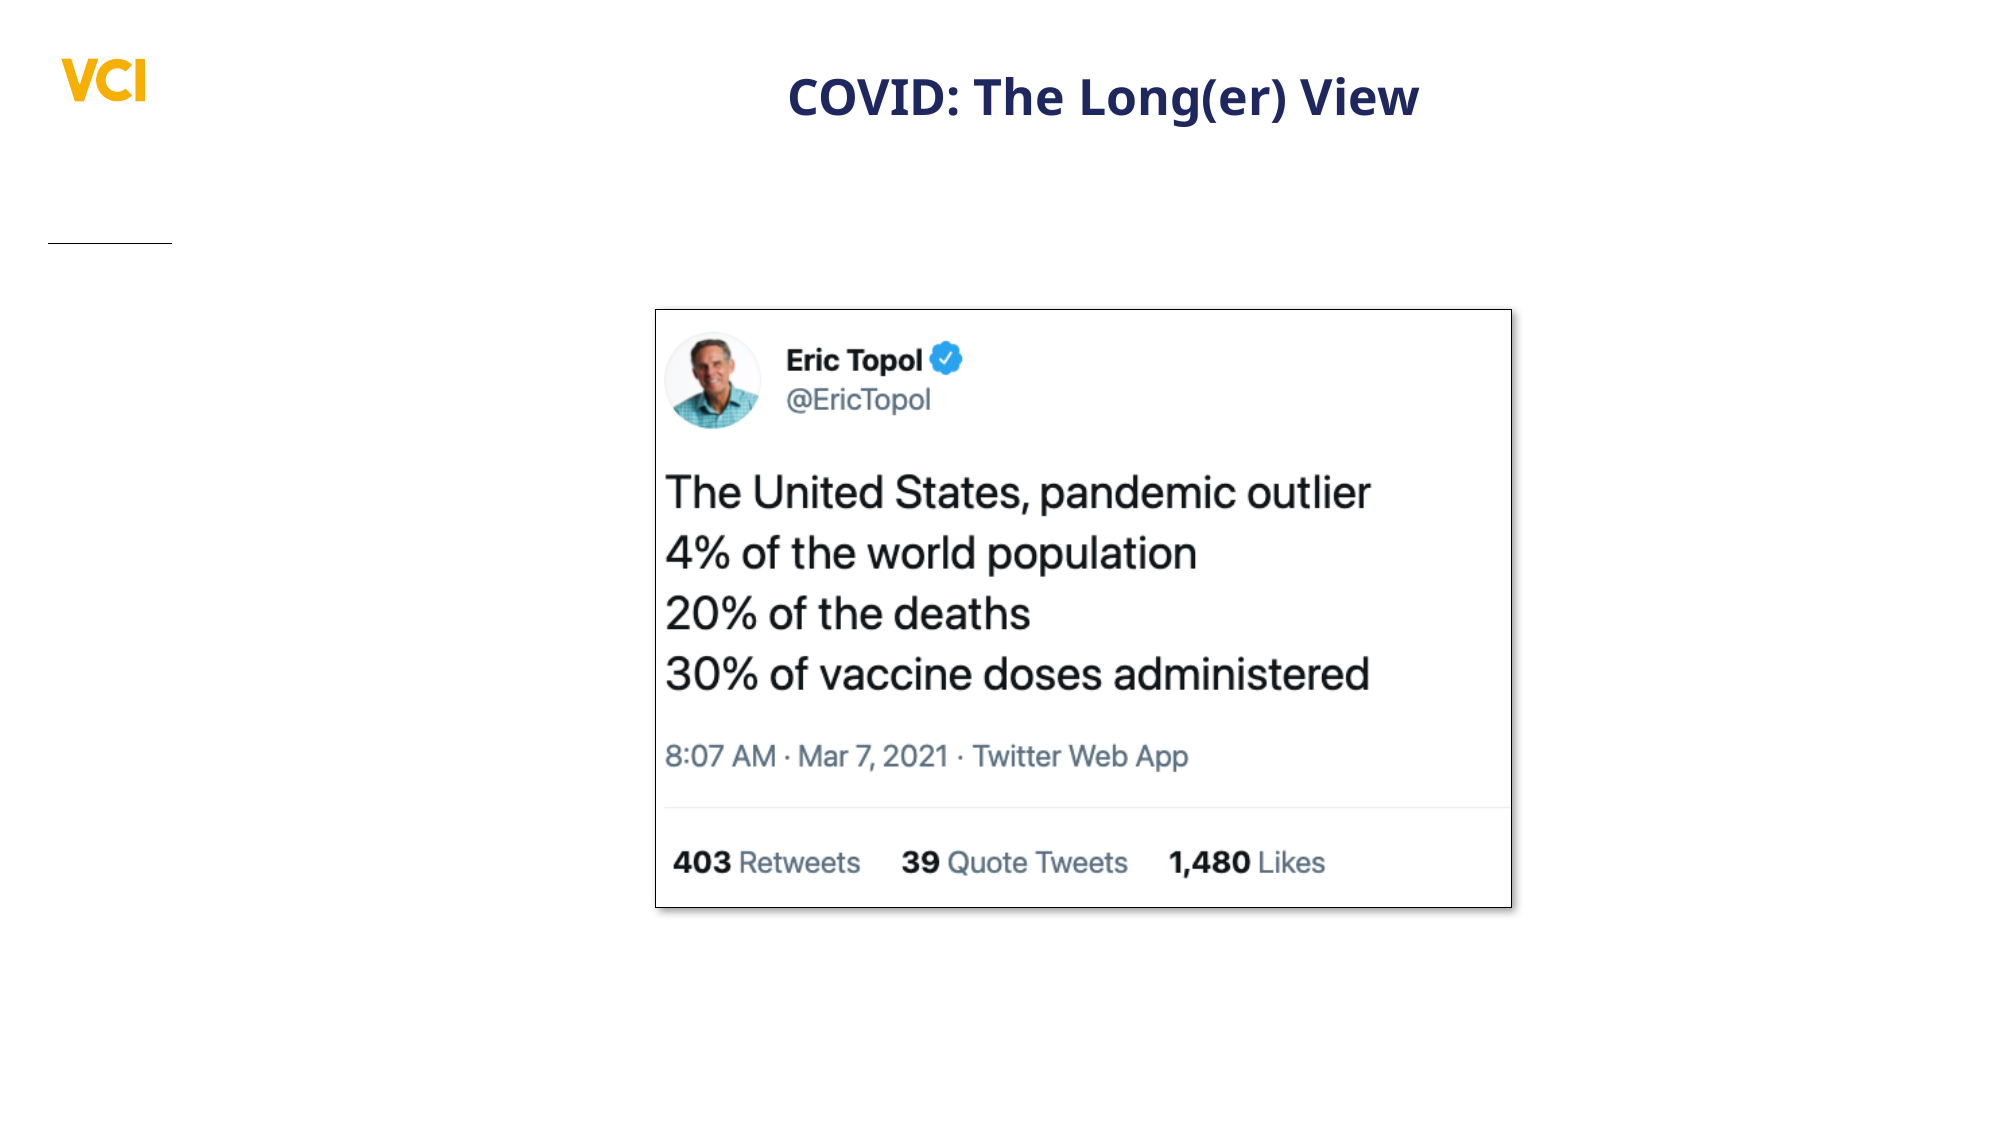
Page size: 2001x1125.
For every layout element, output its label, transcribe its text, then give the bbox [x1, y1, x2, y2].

picture [655, 308, 1512, 908]
picture [61, 52, 148, 115]
text_box COVID: The Long(er) View [787, 65, 1421, 126]
